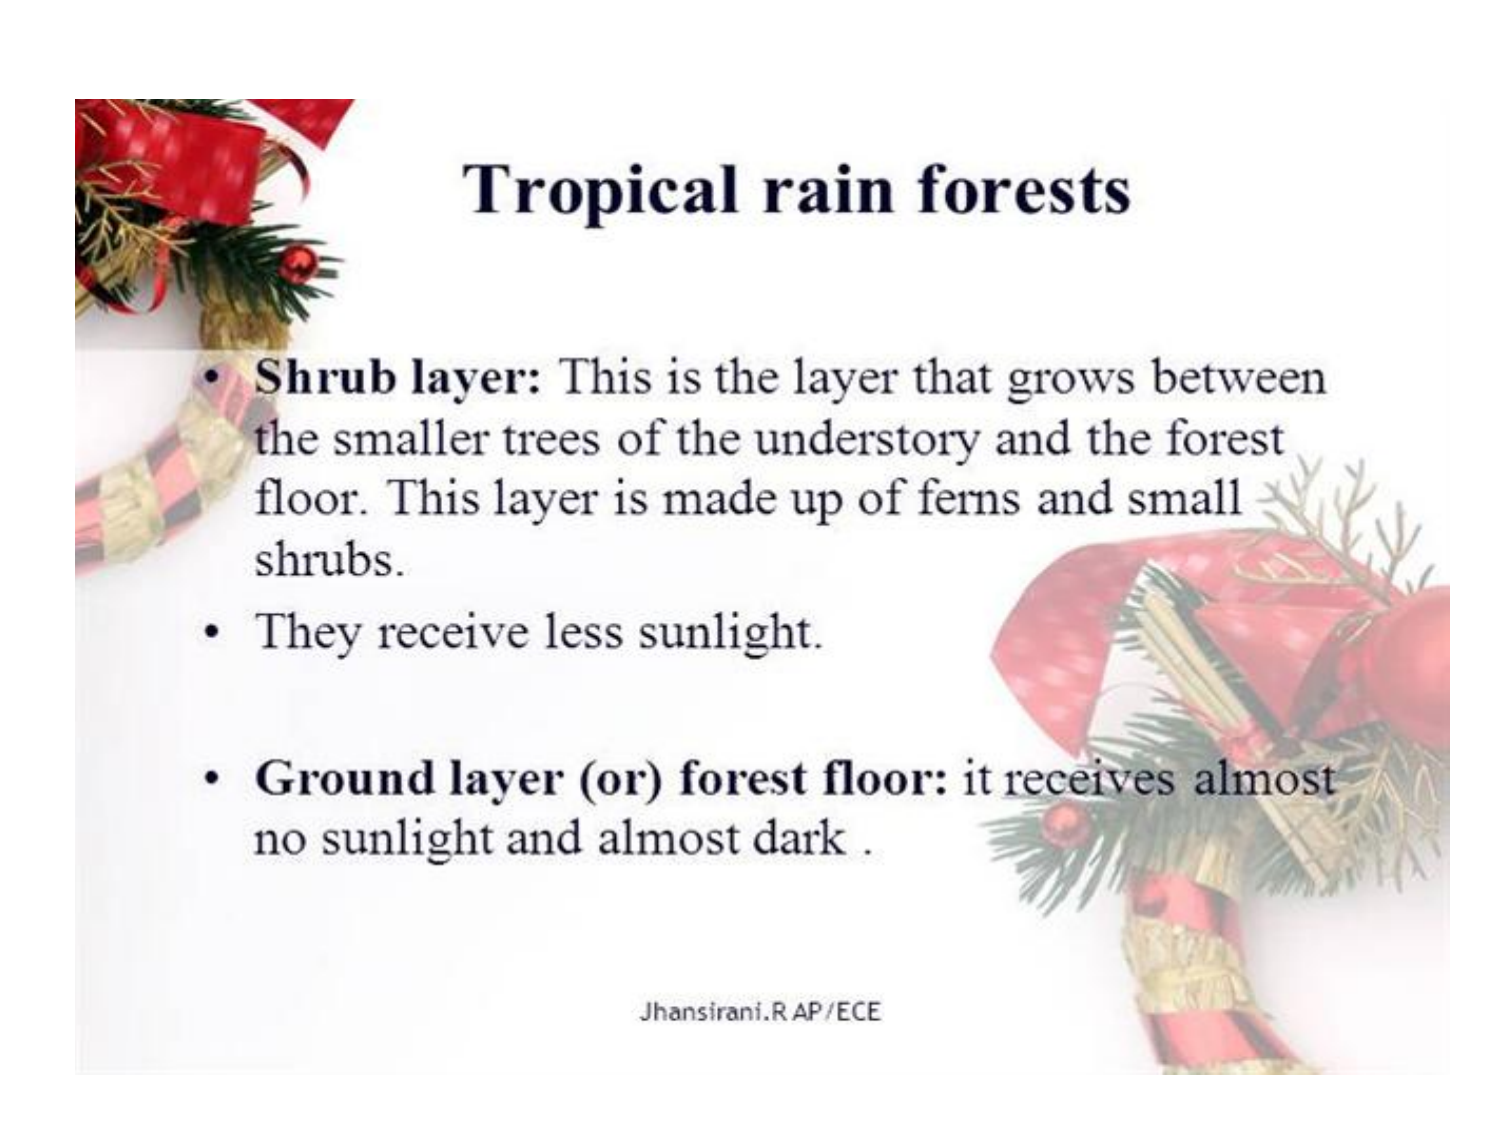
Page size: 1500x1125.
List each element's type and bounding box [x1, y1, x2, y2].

picture [74, 99, 1451, 1076]
